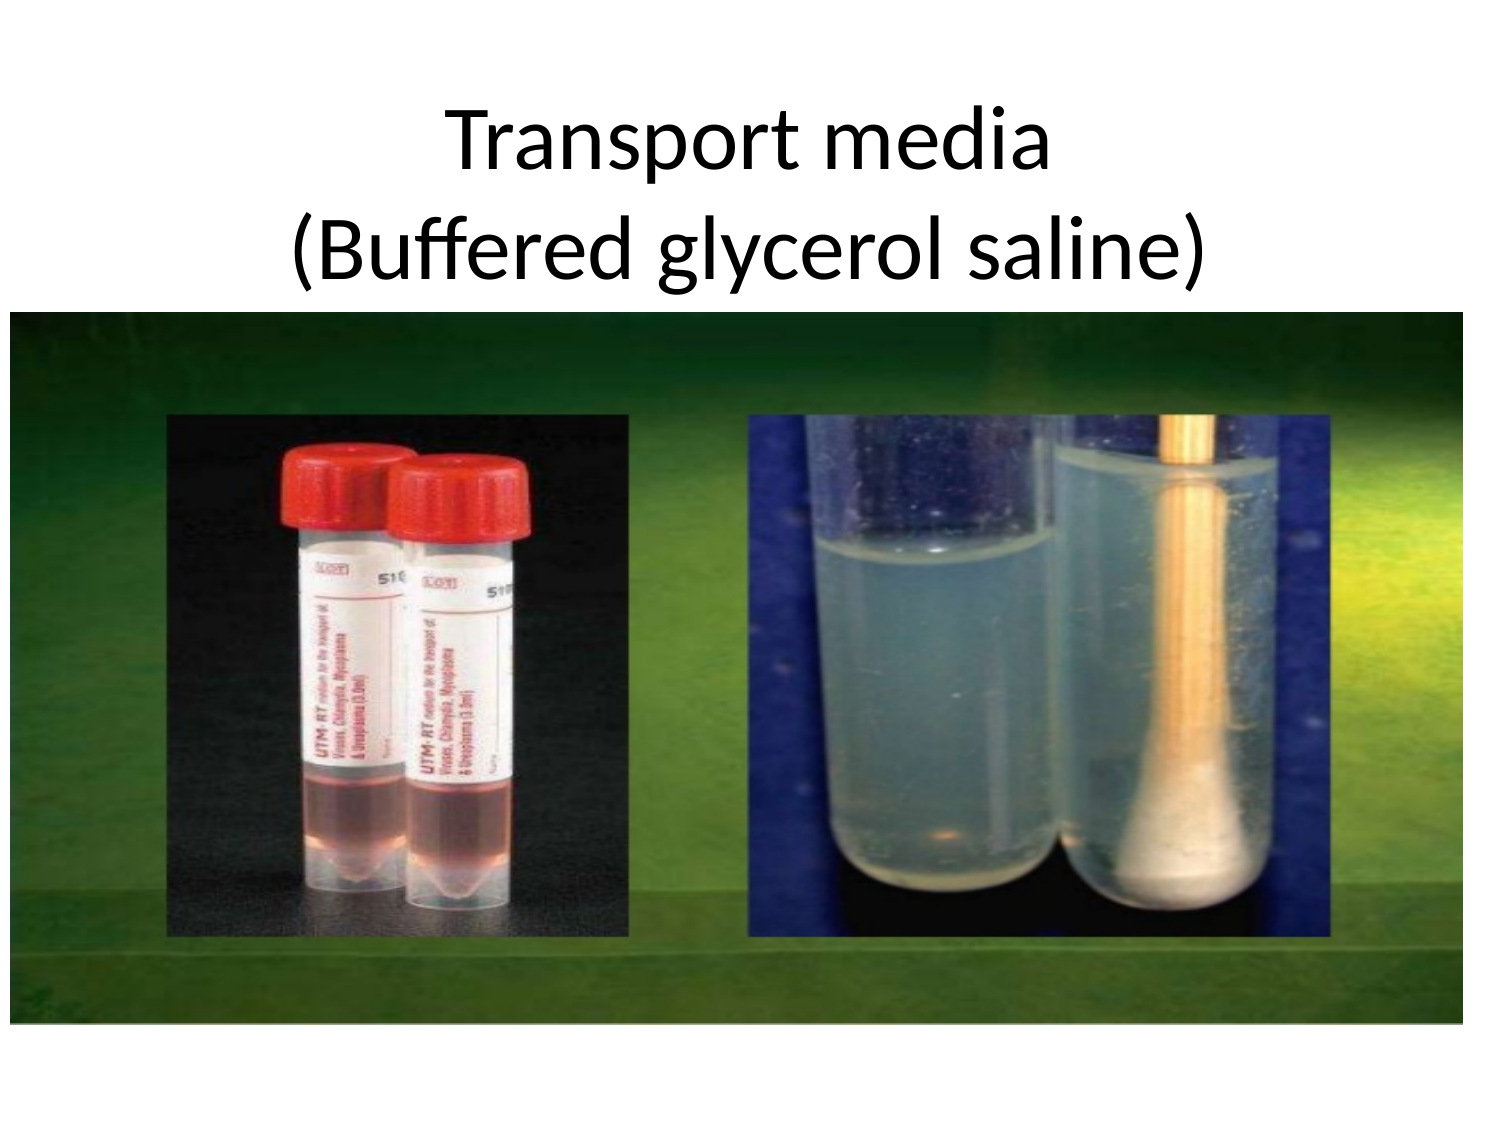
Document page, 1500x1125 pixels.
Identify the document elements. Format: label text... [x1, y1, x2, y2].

title Transport media (Buffered glycerol saline) [112, 62, 1388, 310]
picture [10, 312, 1463, 1026]
